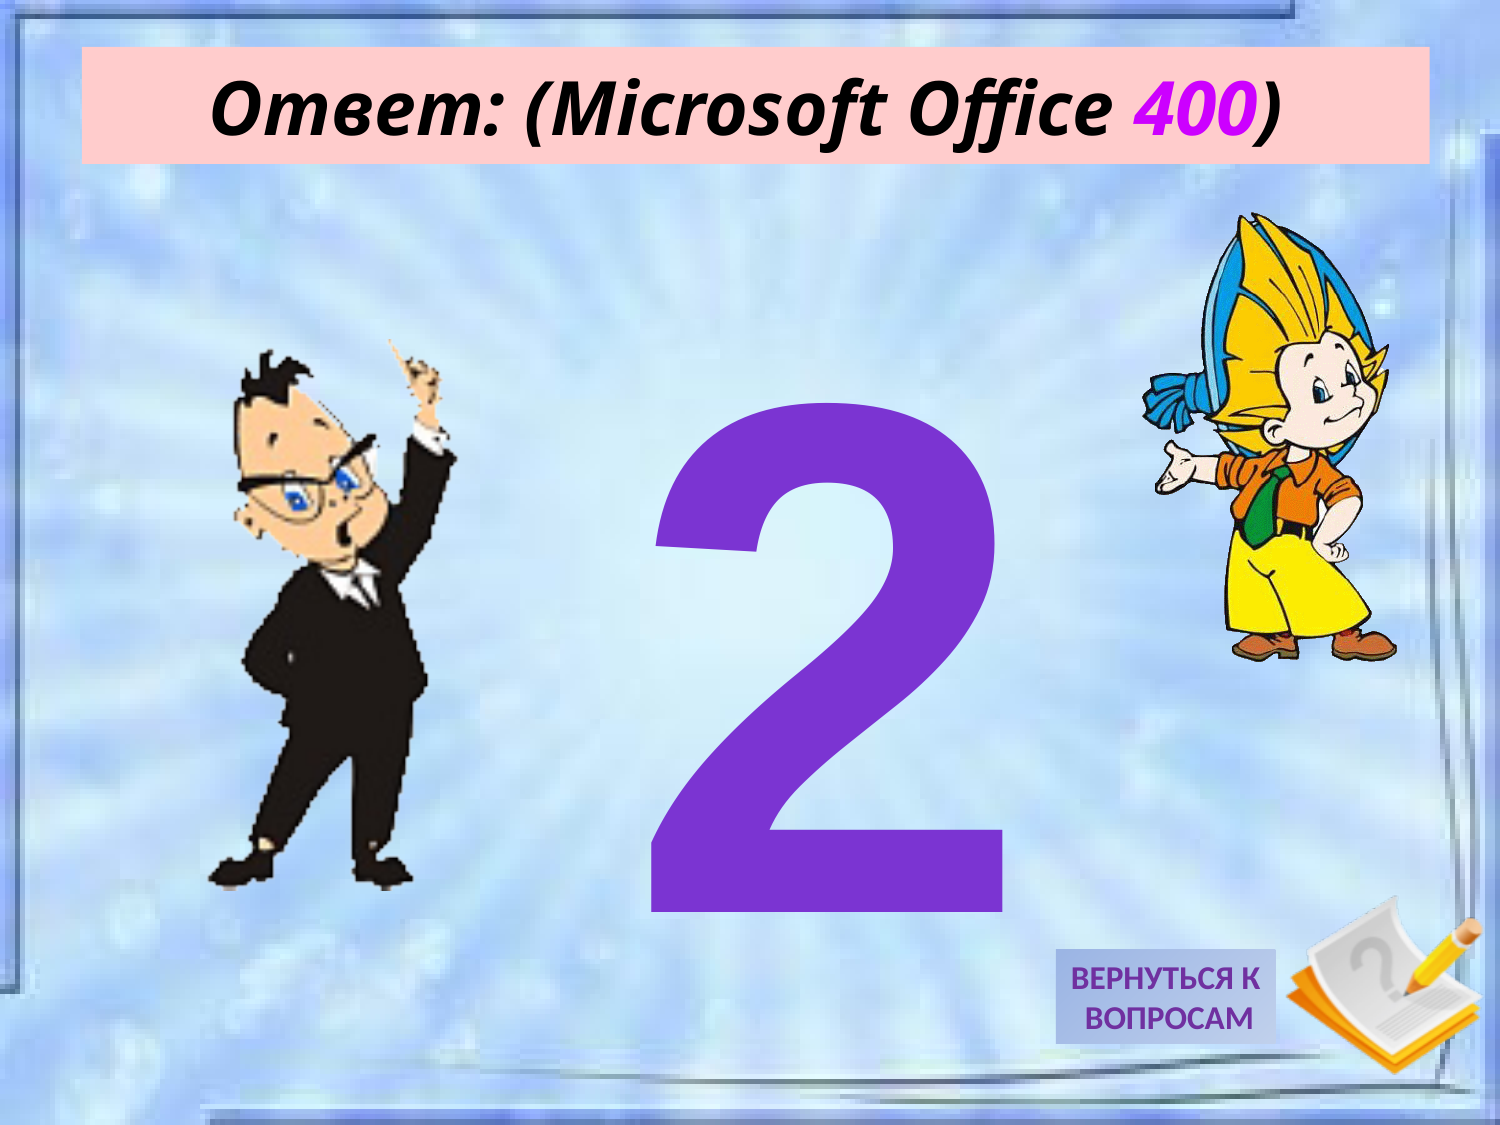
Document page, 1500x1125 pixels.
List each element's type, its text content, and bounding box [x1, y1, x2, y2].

picture [0, 0, 1500, 1125]
text_box 2 [611, 175, 1047, 1066]
text_box Ответ: (Microsoft Office 400) [81, 46, 1430, 164]
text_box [1054, 843, 1500, 1125]
